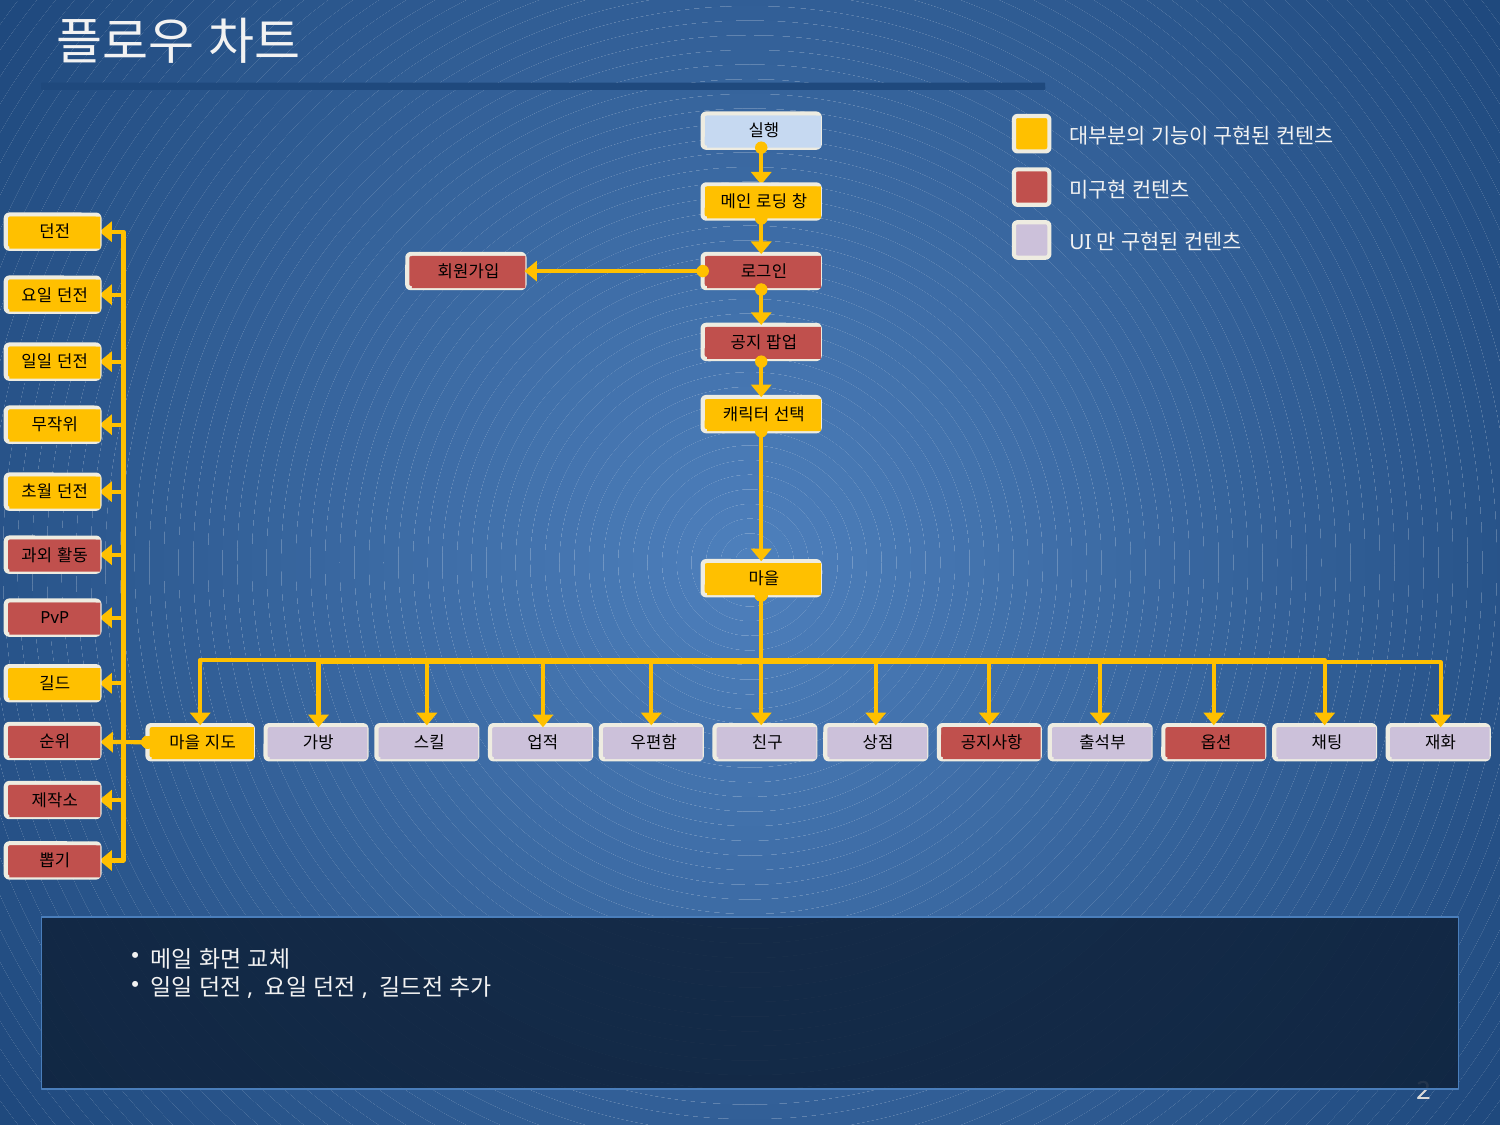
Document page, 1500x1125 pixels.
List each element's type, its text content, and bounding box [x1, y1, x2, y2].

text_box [810, 545, 860, 775]
text_box 미구현 컨텐츠 [1054, 168, 1459, 211]
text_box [1273, 724, 1377, 760]
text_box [265, 724, 368, 760]
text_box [723, 724, 804, 760]
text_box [5, 600, 92, 635]
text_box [5, 665, 92, 701]
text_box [5, 214, 101, 249]
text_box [99, 231, 148, 743]
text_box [5, 344, 93, 379]
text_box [152, 724, 255, 760]
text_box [753, 602, 804, 718]
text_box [473, 439, 607, 883]
text_box [1011, 220, 1052, 260]
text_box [528, 492, 660, 828]
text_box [702, 324, 822, 360]
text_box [641, 605, 749, 716]
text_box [702, 396, 822, 432]
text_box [922, 433, 972, 887]
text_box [702, 184, 822, 219]
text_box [415, 379, 546, 915]
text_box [865, 490, 917, 830]
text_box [1173, 724, 1266, 760]
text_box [99, 752, 148, 861]
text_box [1034, 321, 1168, 915]
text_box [41, 916, 1459, 1090]
title 플로우 차트 [41, 0, 1046, 79]
text_box 3 [1346, 1061, 1500, 1122]
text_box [5, 474, 92, 509]
text_box [1011, 113, 1052, 154]
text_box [723, 560, 804, 596]
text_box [407, 253, 526, 289]
subtitle 대부분의 기능이 구현된 컨텐츠 [1054, 115, 1459, 157]
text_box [5, 407, 93, 442]
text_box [1387, 724, 1490, 760]
text_box [1011, 167, 1052, 207]
text_box UI만 구현된 컨텐츠 [1054, 221, 1459, 264]
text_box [5, 537, 92, 572]
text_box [5, 723, 94, 759]
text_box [5, 782, 94, 818]
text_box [376, 724, 410, 760]
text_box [5, 843, 101, 878]
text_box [702, 253, 822, 289]
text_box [977, 378, 1029, 915]
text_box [585, 551, 719, 771]
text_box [702, 113, 822, 148]
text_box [5, 277, 94, 312]
